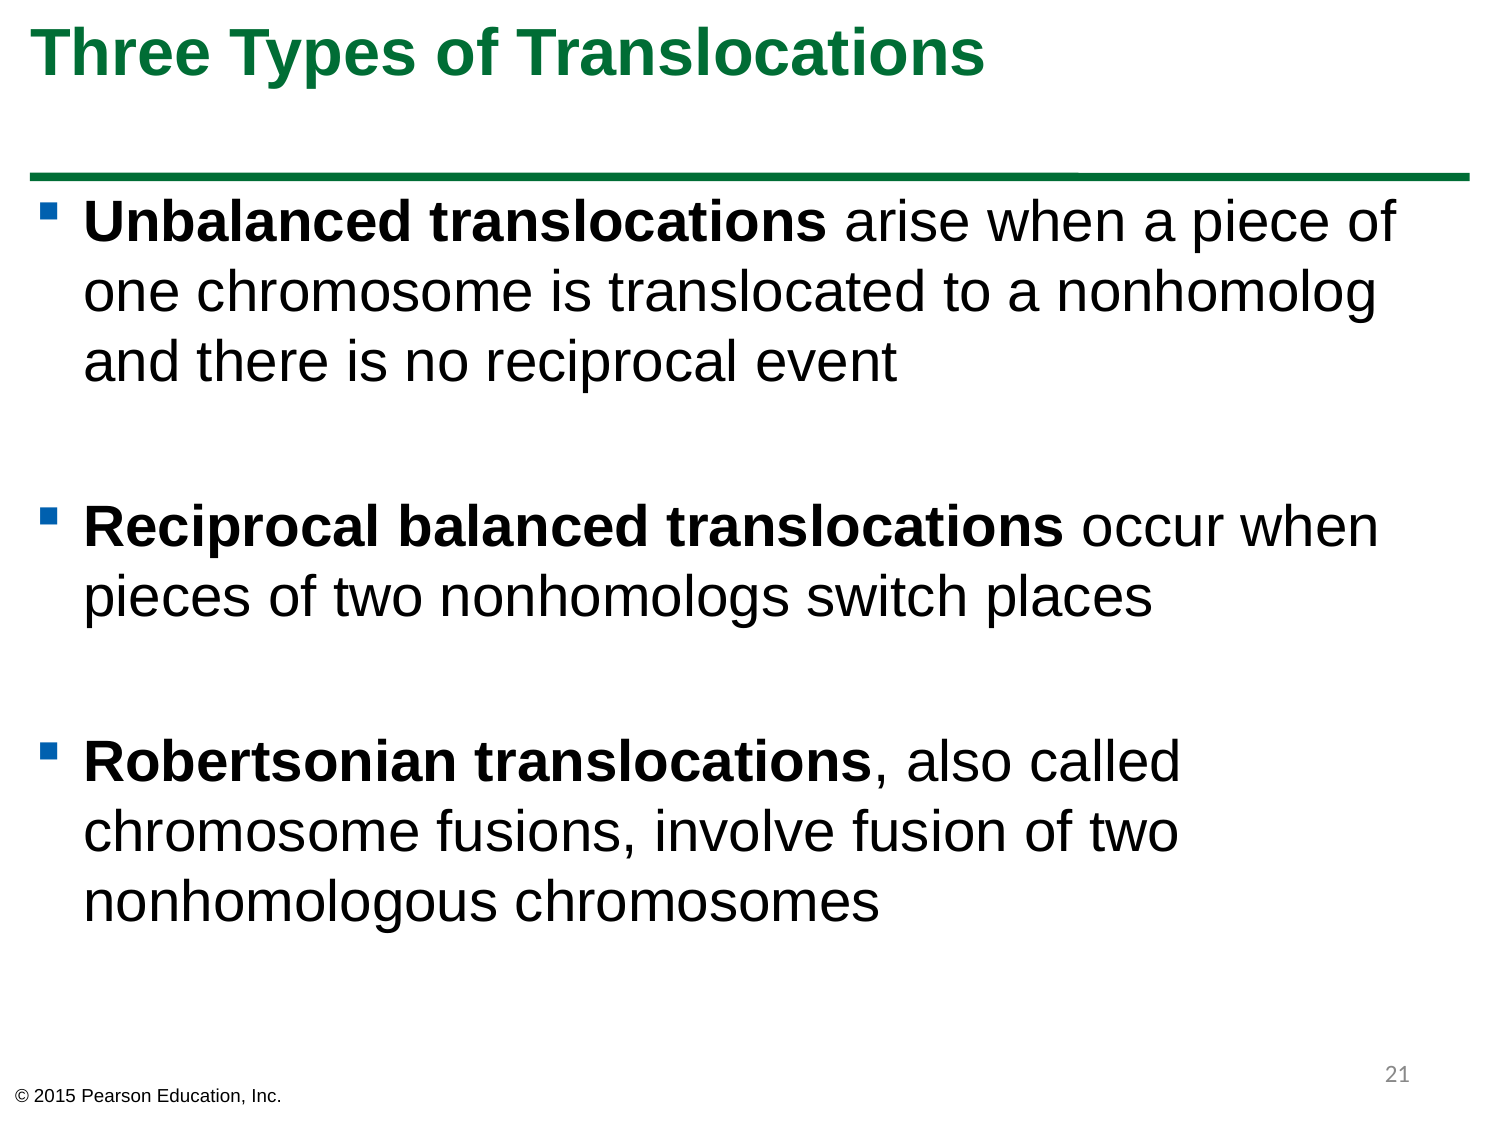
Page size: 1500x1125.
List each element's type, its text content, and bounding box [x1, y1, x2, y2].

list Unbalanced translocations arise when a piece of one chromosome is translocated to a nonhomolog and there is no reciprocal event Reciprocal balanced translocations occur when pieces of two nonhomologs switch places Robertsonian translocations, also called chromosome fusions, involve fusion of two nonhomologous chromosomes [31, 183, 1471, 1047]
title Three Types of Translocations [29, 17, 1470, 153]
footer © 2015 Pearson Education, Inc. [0, 1065, 507, 1125]
text_box 21 [1074, 1042, 1425, 1103]
